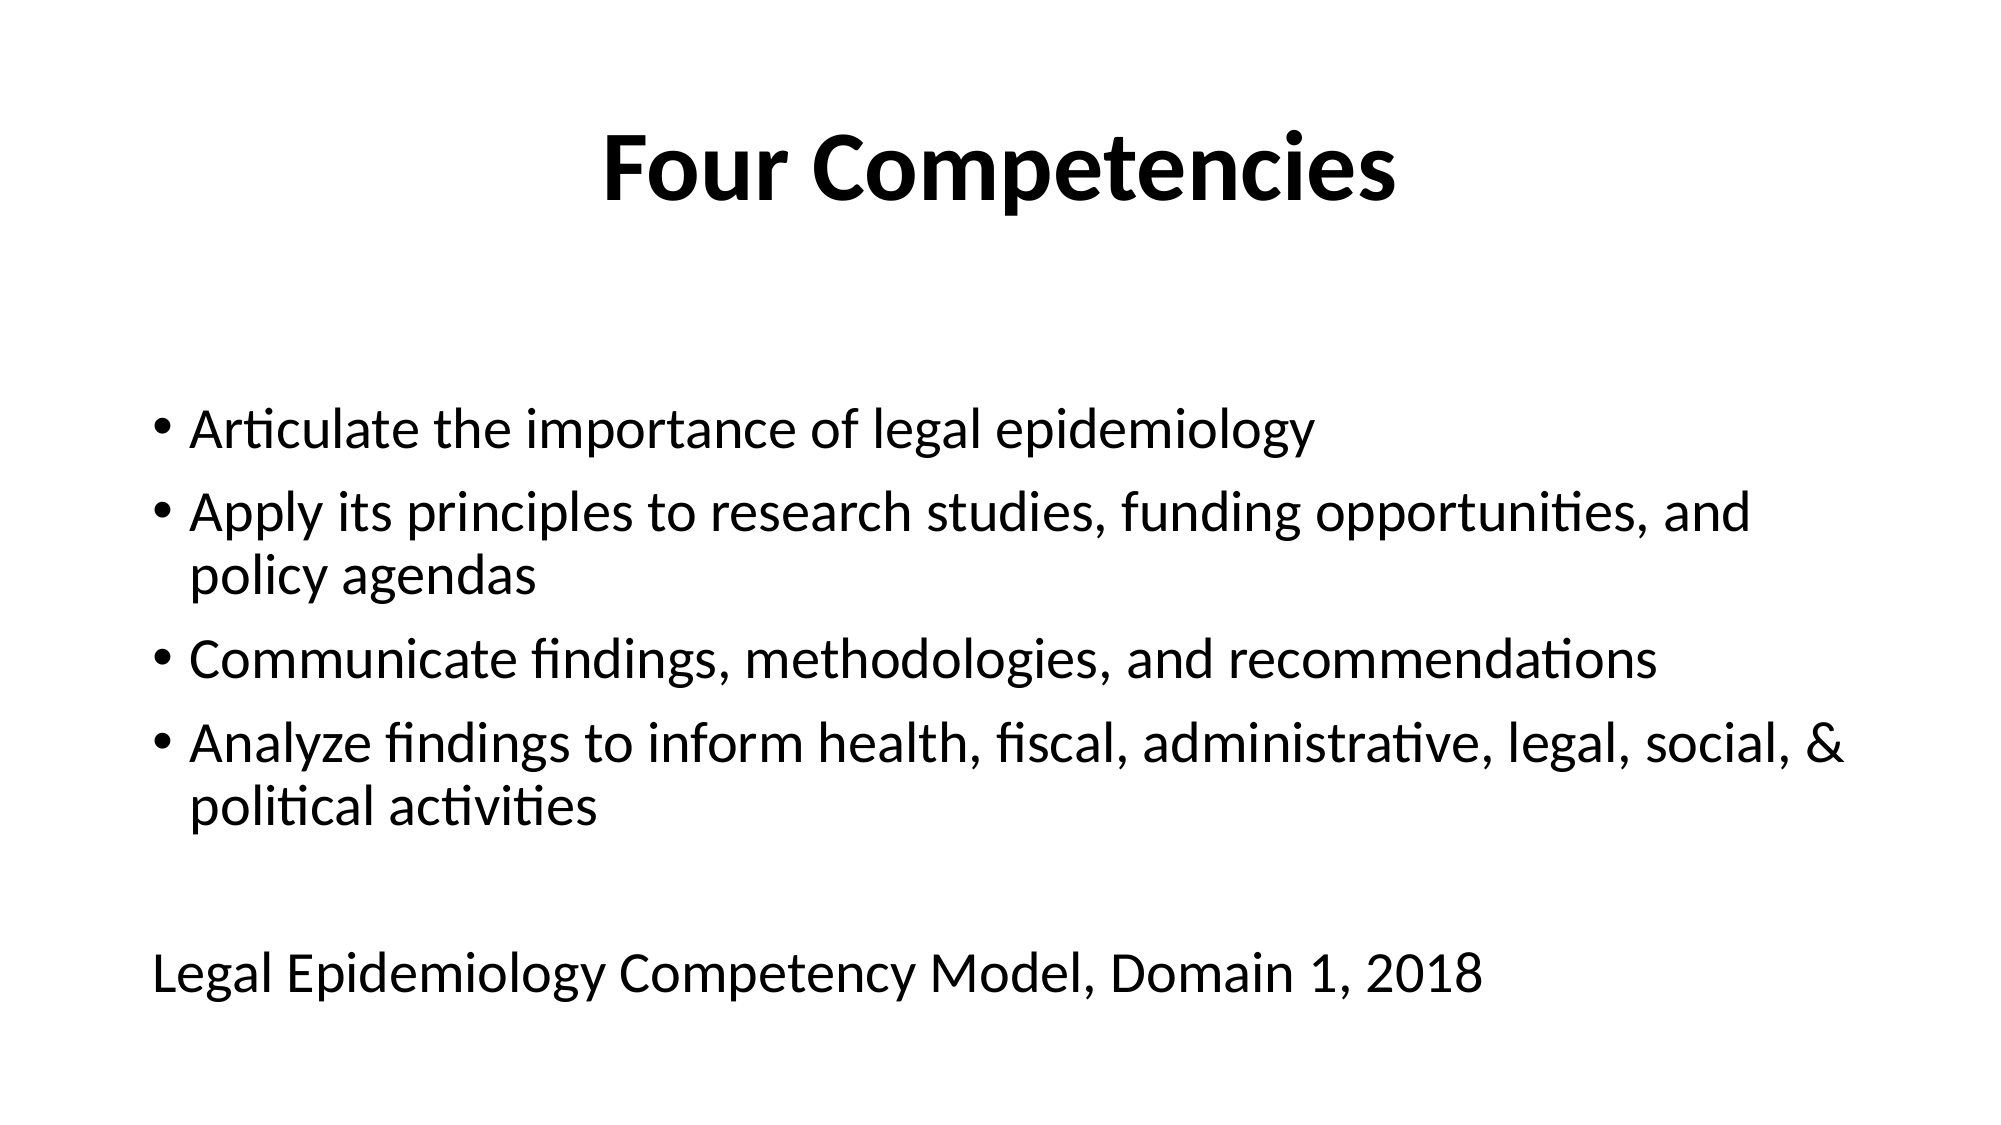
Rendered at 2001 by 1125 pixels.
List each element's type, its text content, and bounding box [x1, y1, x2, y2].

title Four Competencies [137, 59, 1863, 278]
list Articulate the importance of legal epidemiology Apply its principles to research studies, funding opportunities, and policy agendas Communicate findings, methodologies, and recommendations Analyze findings to inform health, fiscal, administrative, legal, social, & political activities Legal Epidemiology Competency Model, Domain 1, 2018 [137, 299, 1863, 1014]
